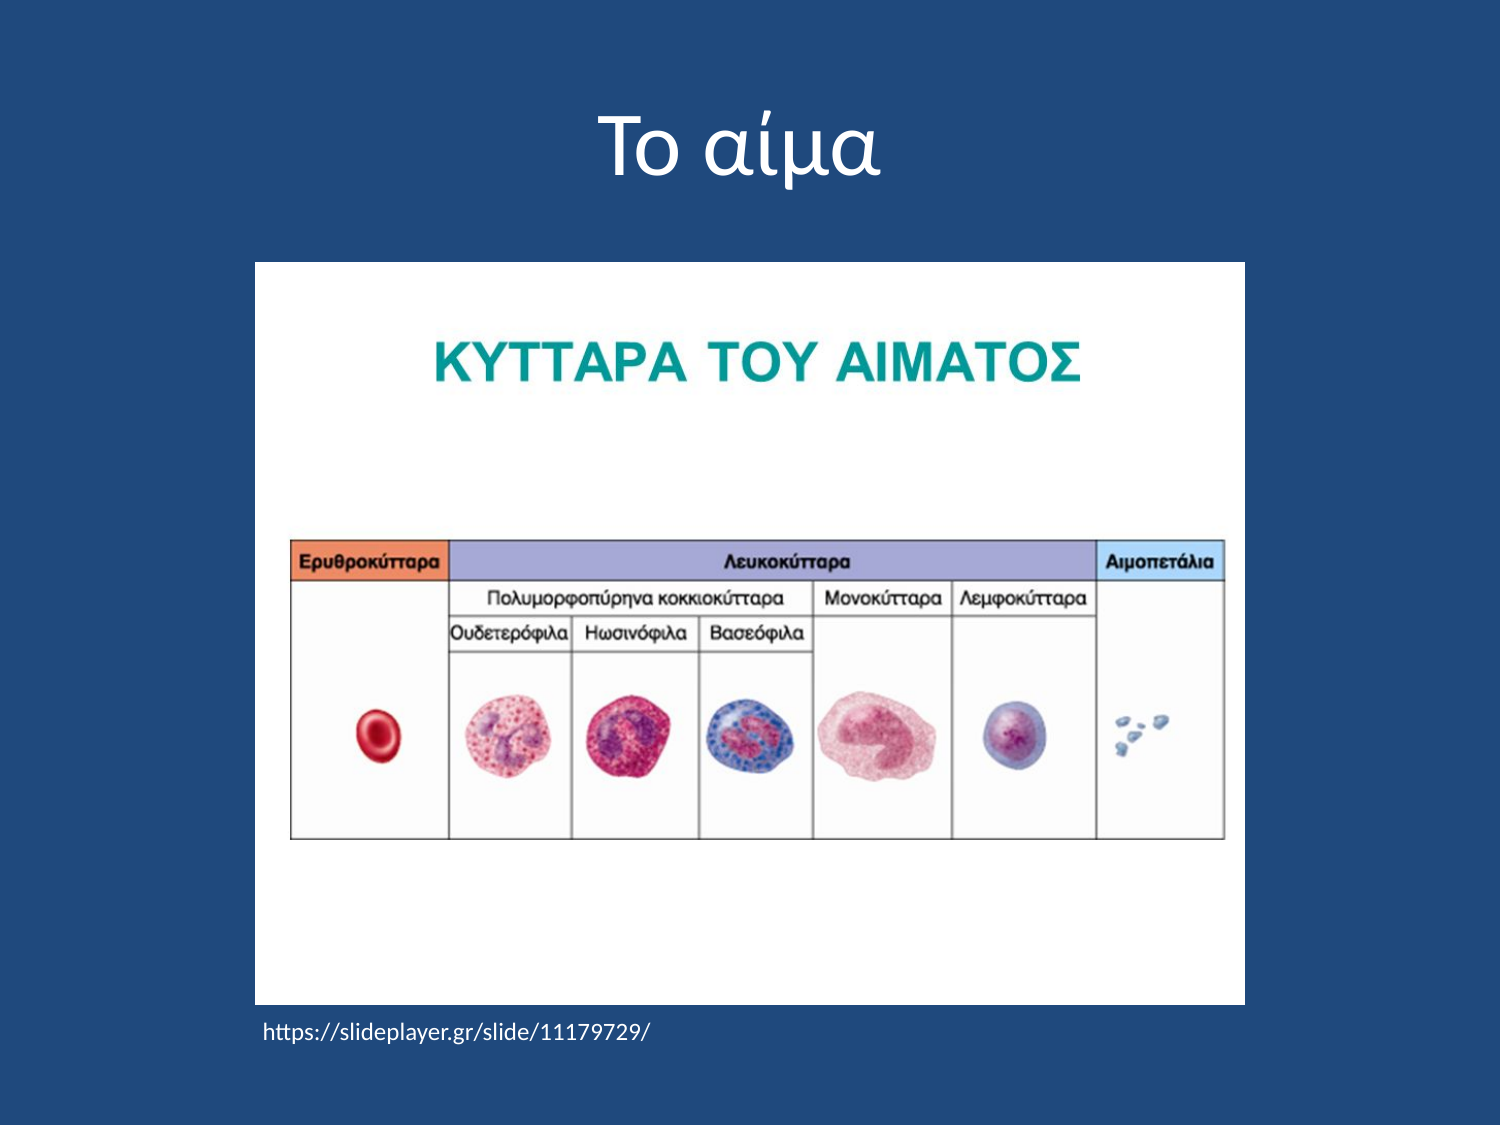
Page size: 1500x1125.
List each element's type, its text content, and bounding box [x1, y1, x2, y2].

text_box https://slideplayer.gr/slide/11179729/ [247, 1007, 667, 1053]
title Το αίμα [75, 45, 1425, 233]
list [254, 262, 1246, 1006]
